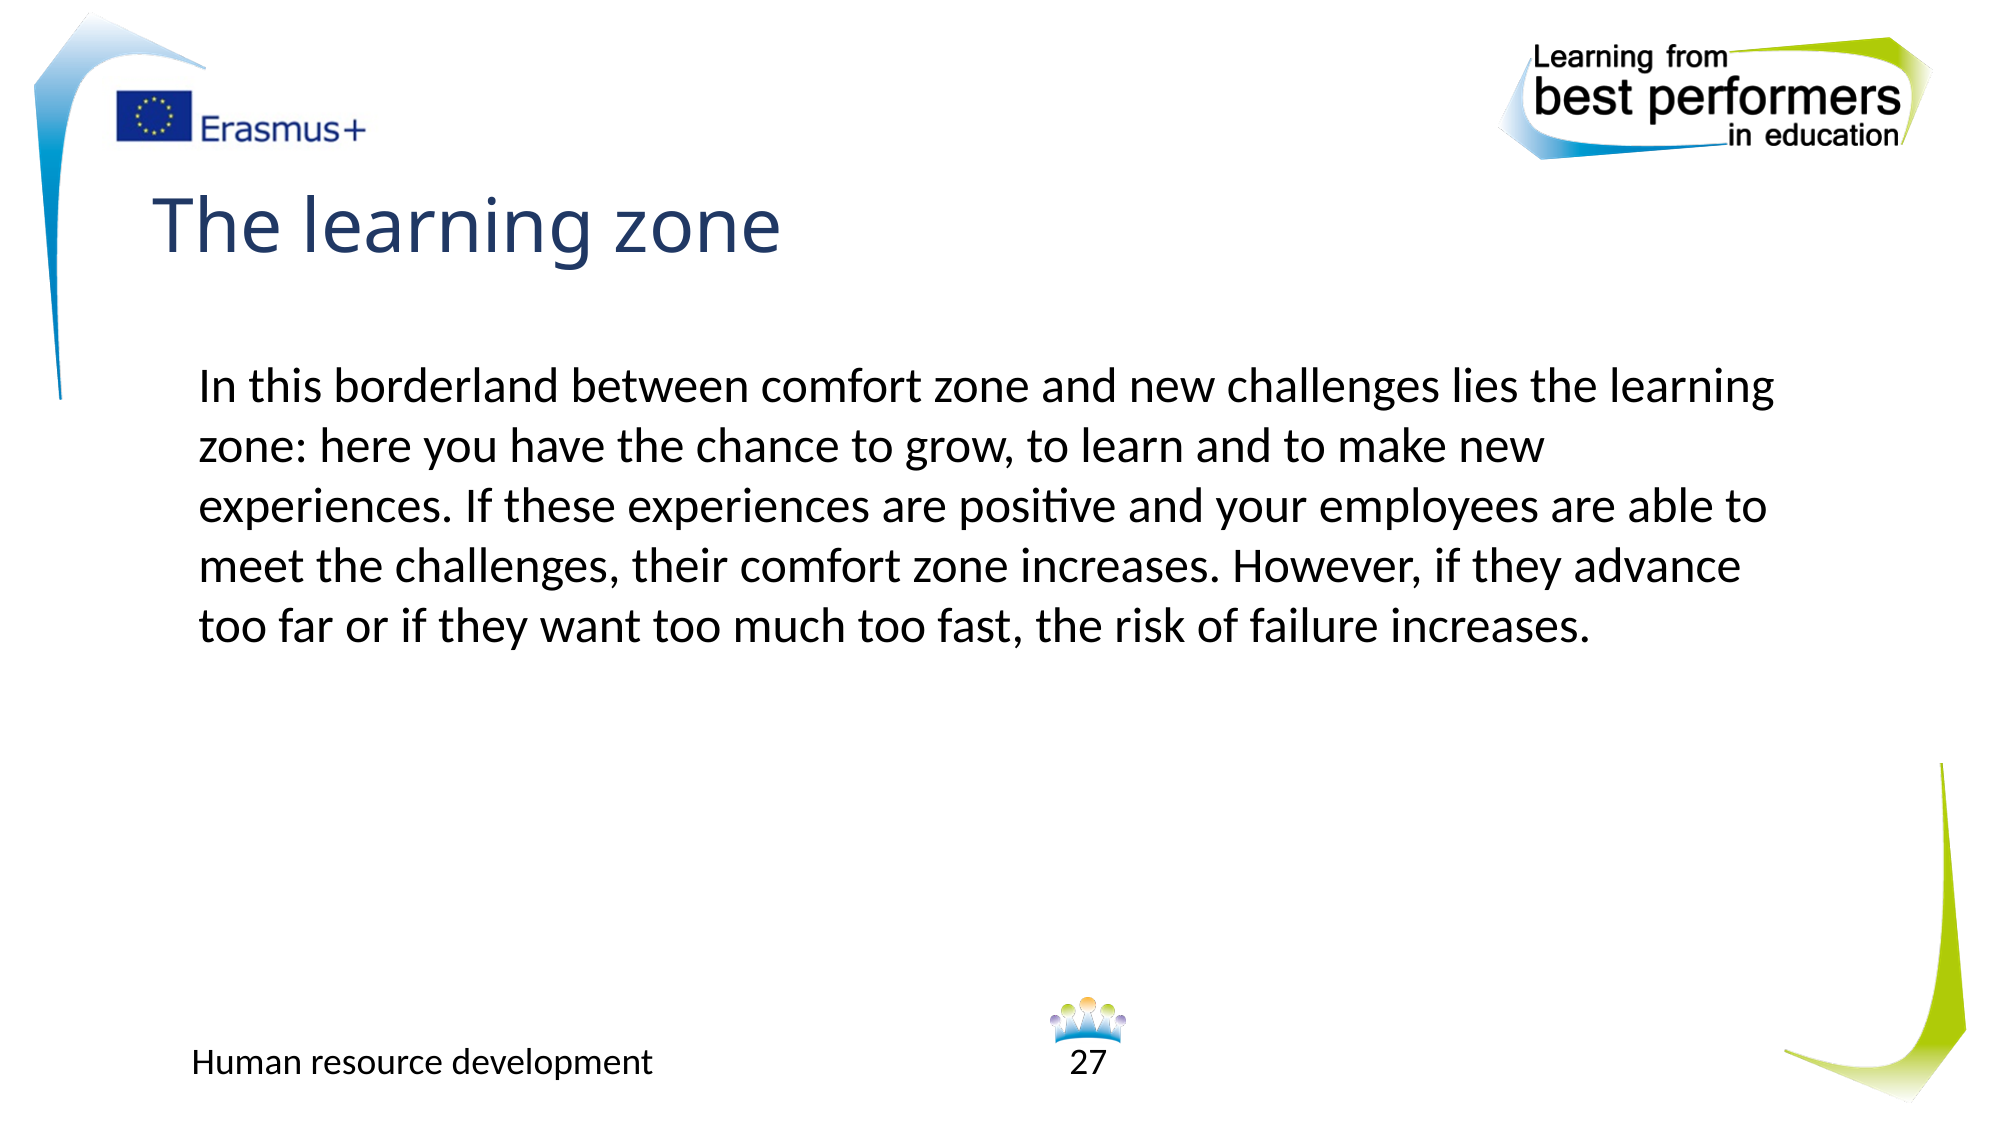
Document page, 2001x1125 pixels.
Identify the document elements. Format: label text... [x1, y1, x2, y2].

title The learning zone [137, 179, 1863, 325]
footer Human resource development [176, 1029, 852, 1090]
picture [34, 12, 380, 404]
text_box In this borderland between comfort zone and new challenges lies the learning zone: here you have the chance to grow, to learn and to make new experiences. If these experiences are positive and your employees are able to meet the challenges, their comfort zone increases. However, if they advance too far or if they want too much too fast, the risk of failure increases. [183, 345, 1819, 661]
picture [1050, 997, 1126, 1029]
picture [1759, 763, 1967, 1103]
picture [1498, 37, 1933, 160]
slide_number 27 [863, 1029, 1314, 1090]
